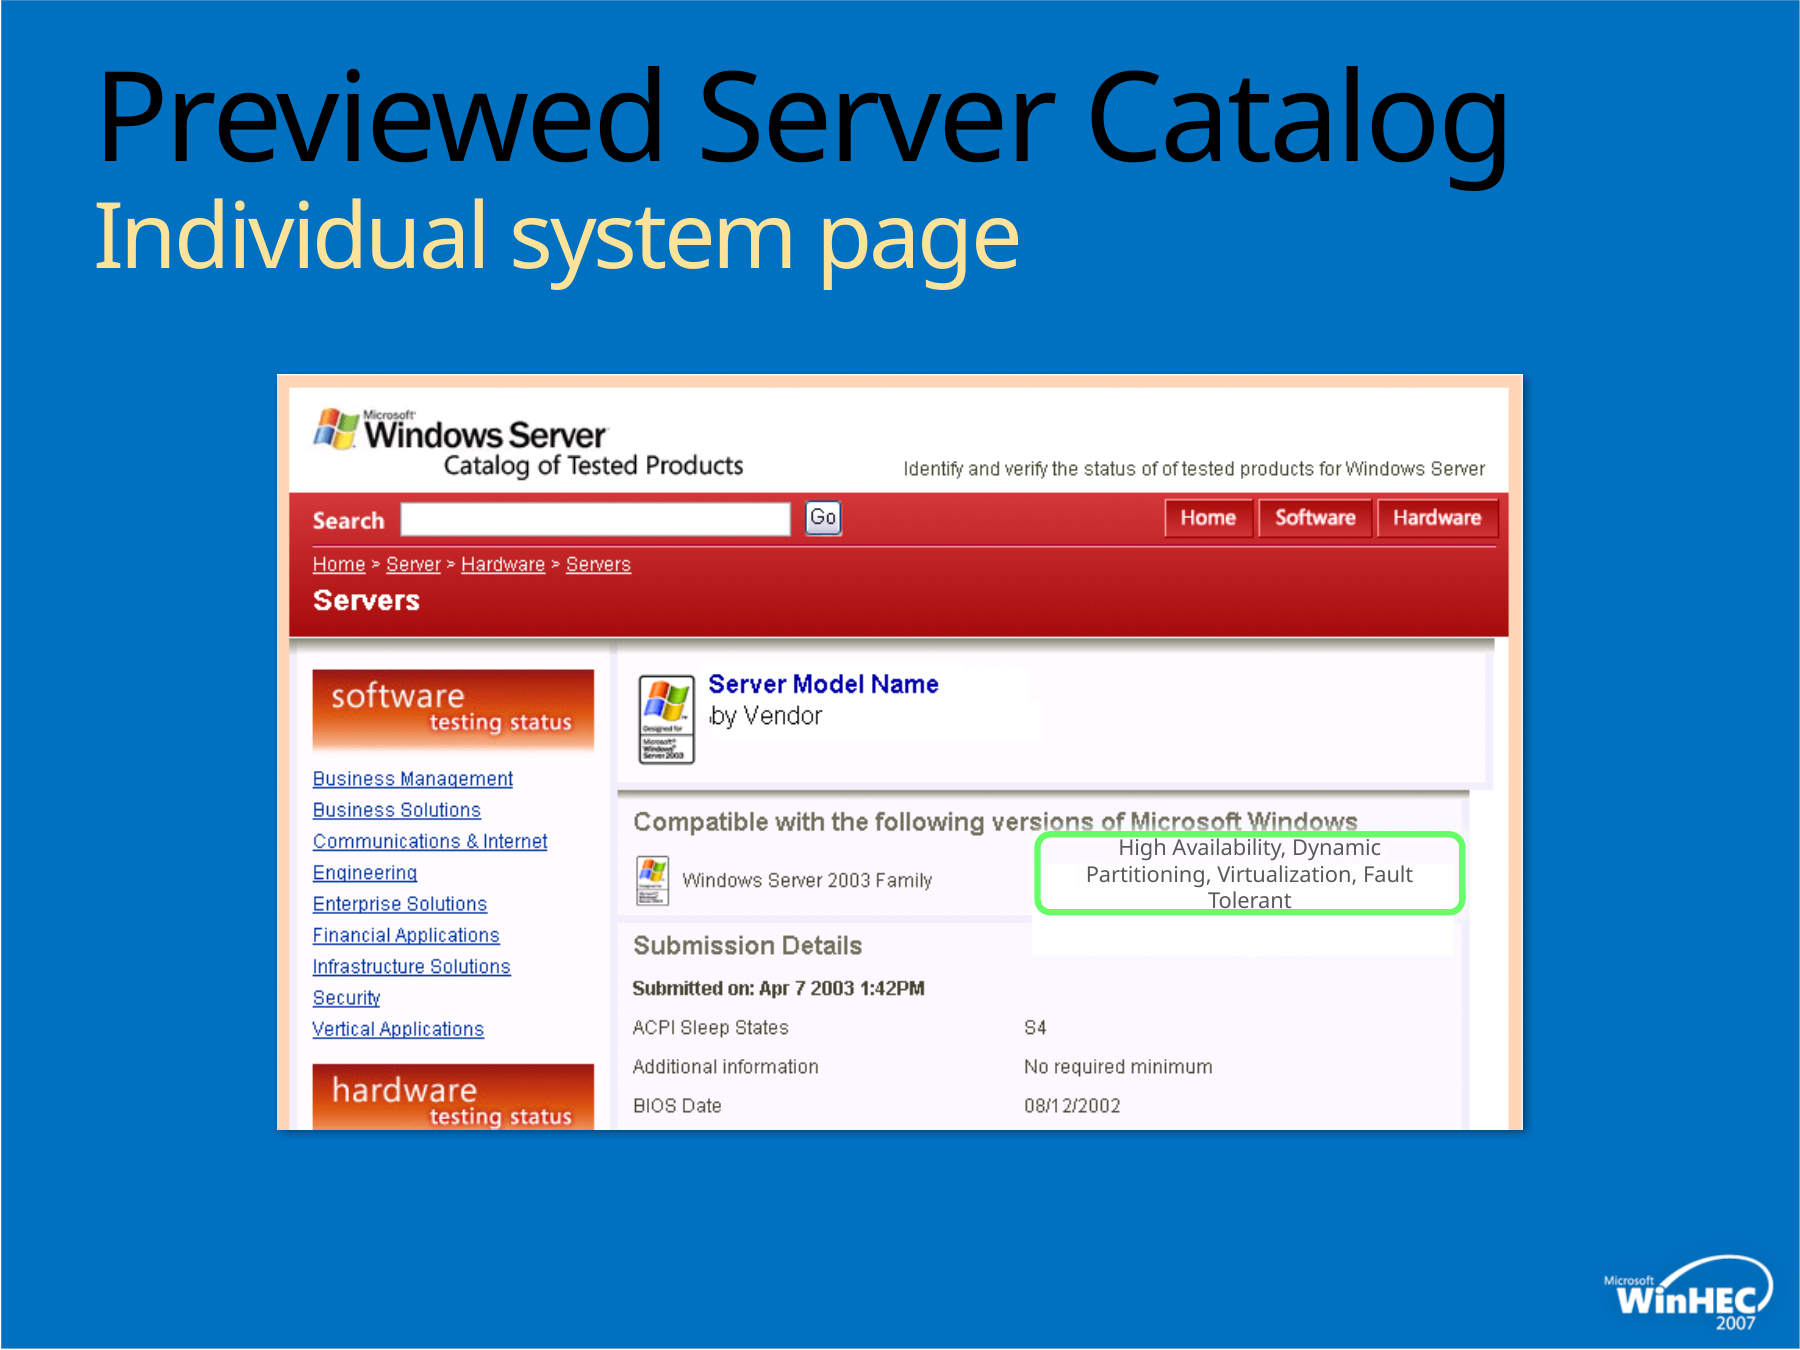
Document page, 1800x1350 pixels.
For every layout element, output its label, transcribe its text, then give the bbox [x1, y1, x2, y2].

picture [0, 0, 1800, 1350]
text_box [277, 374, 1523, 1130]
title Previewed Server Catalog Individual system page [75, 45, 1725, 291]
